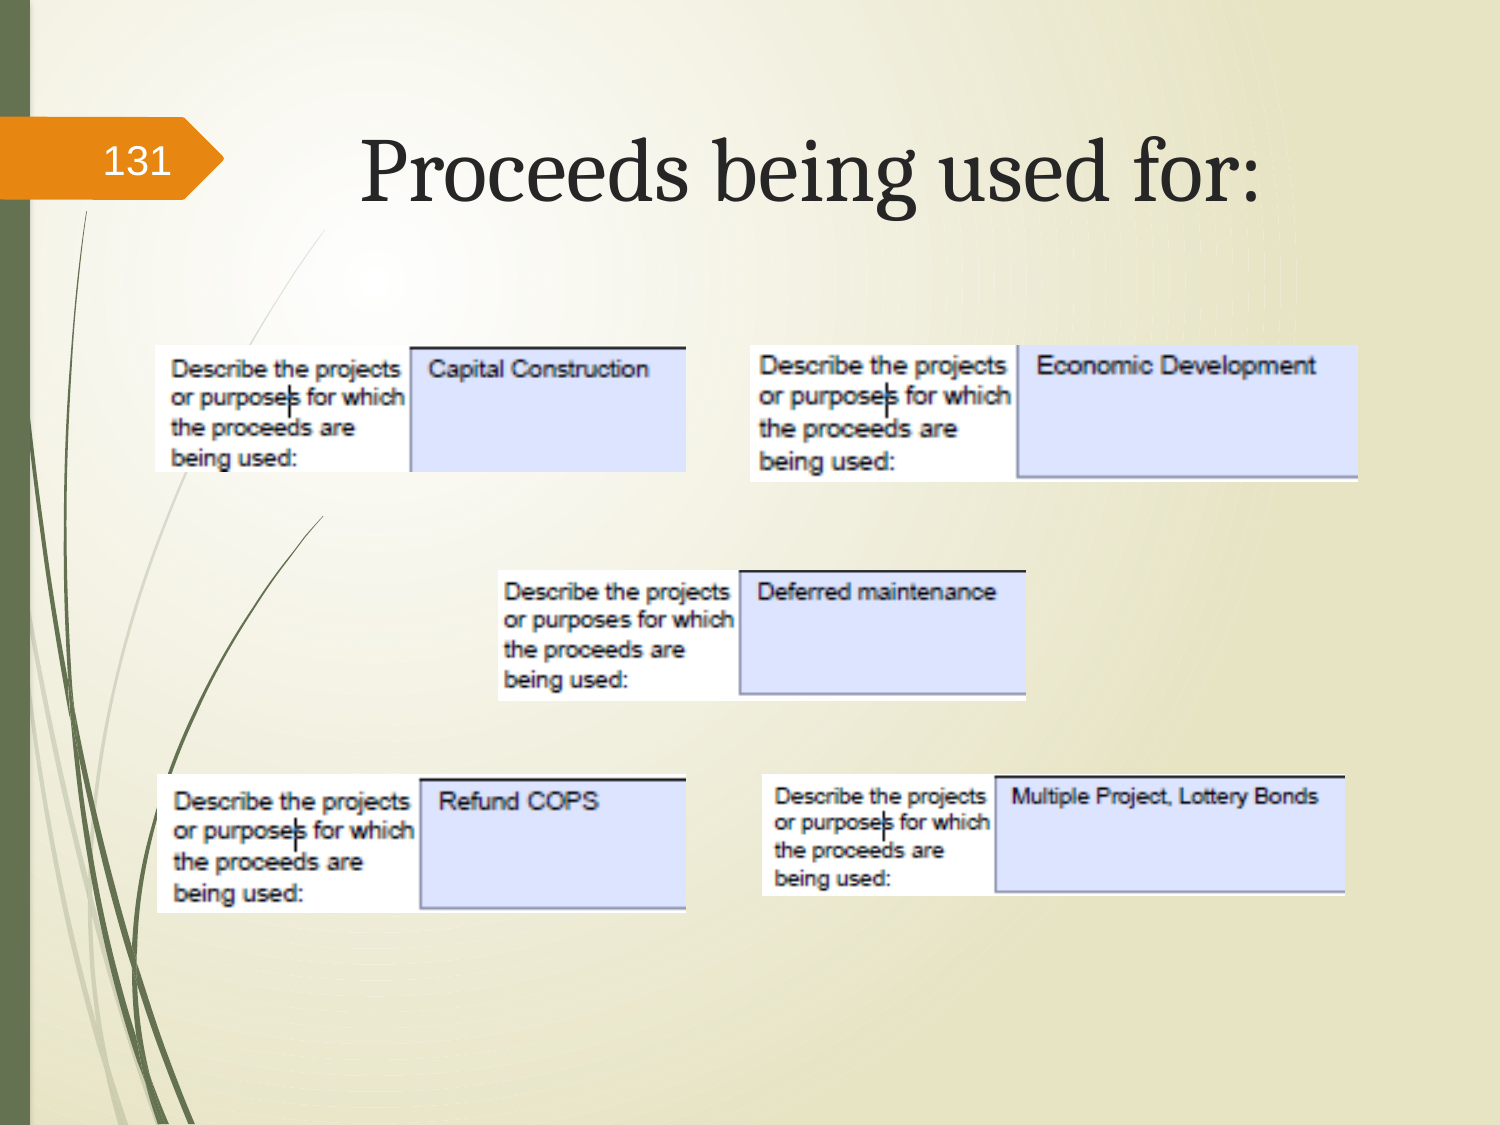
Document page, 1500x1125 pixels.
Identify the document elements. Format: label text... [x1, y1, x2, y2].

picture [761, 774, 1346, 897]
slide_number 131 [50, 129, 188, 190]
title Proceeds being used for: [225, 102, 1400, 313]
picture [155, 345, 686, 472]
picture [749, 345, 1358, 483]
picture [156, 774, 686, 913]
picture [497, 570, 1027, 701]
